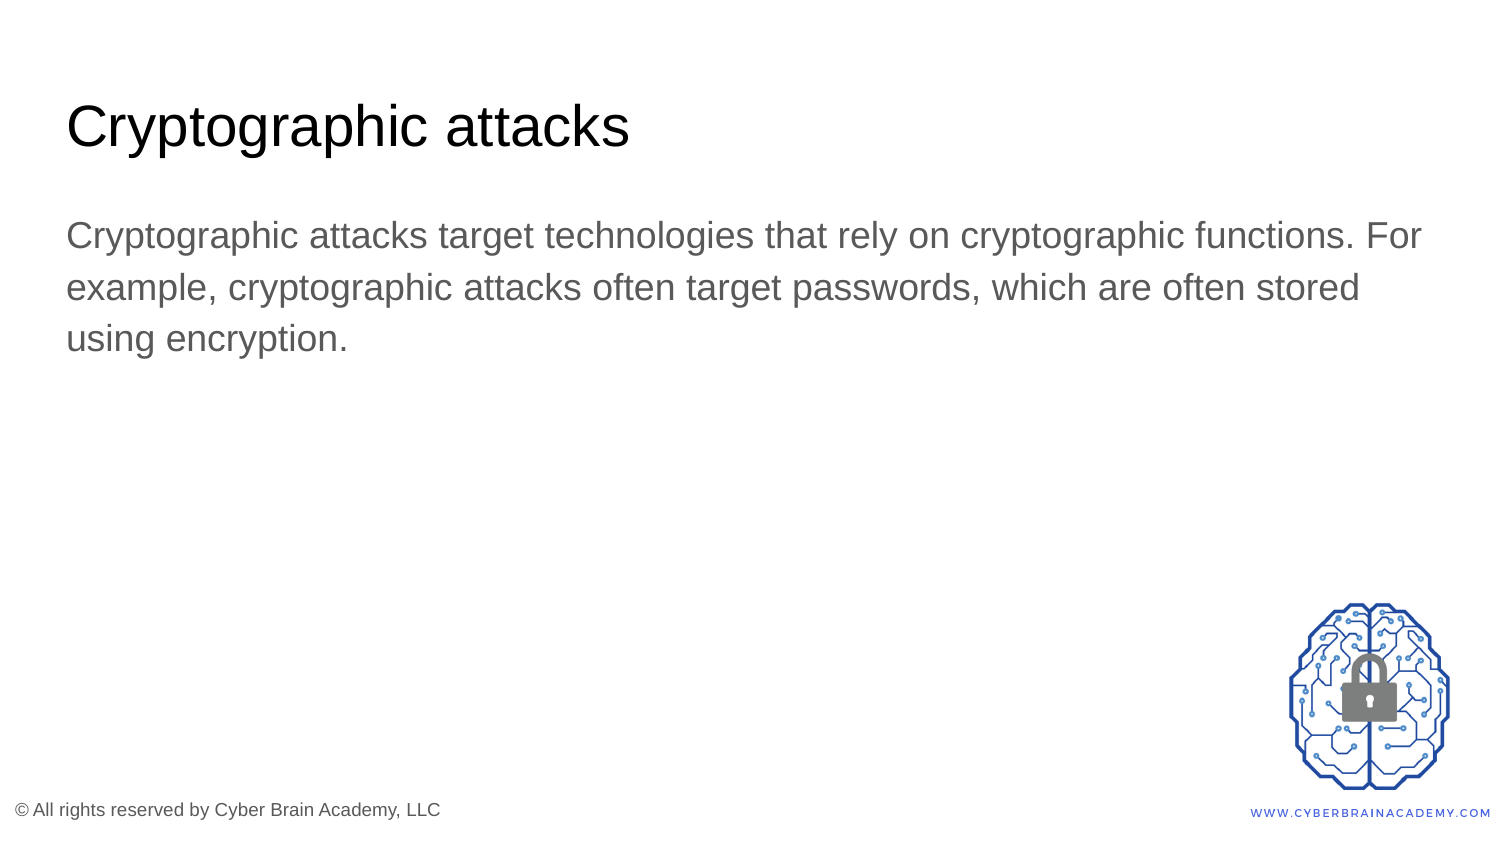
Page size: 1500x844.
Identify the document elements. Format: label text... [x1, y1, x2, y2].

picture [1242, 586, 1500, 844]
title Cryptographic attacks [51, 72, 1449, 167]
list Cryptographic attacks target technologies that rely on cryptographic functions. For example, cryptographic attacks often target passwords, which are often stored using encryption. [51, 189, 1449, 750]
